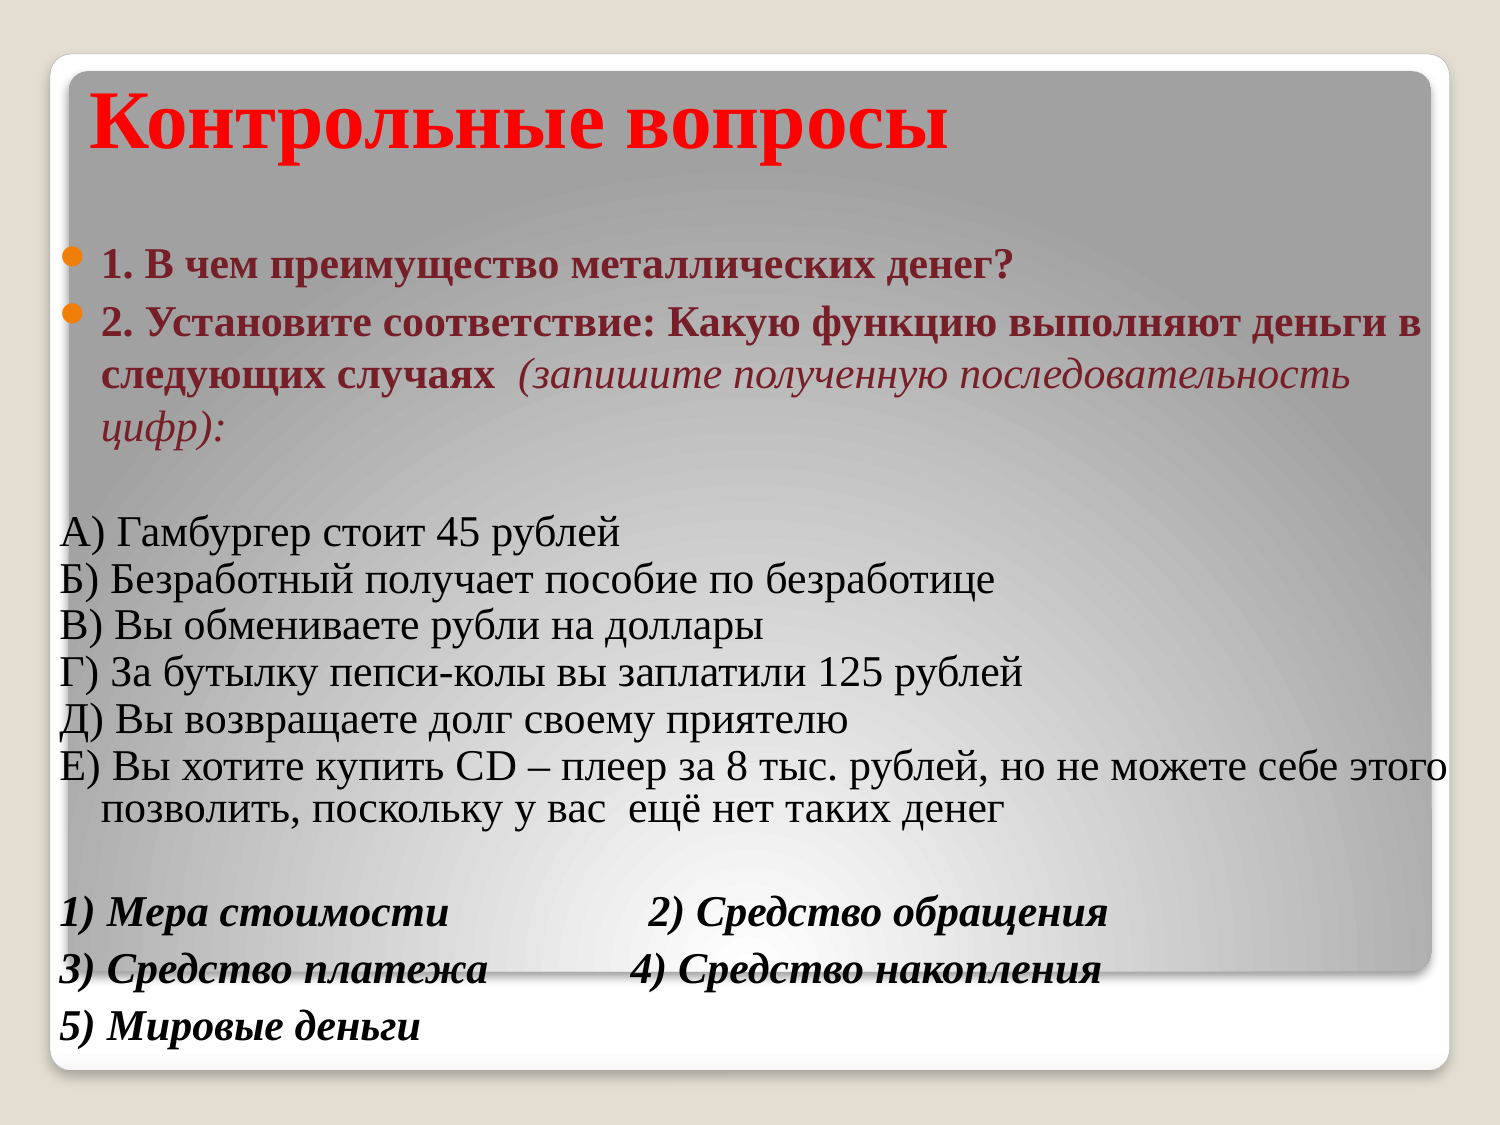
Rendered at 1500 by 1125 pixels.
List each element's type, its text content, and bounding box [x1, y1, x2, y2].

title Контрольные вопросы [75, 43, 1425, 173]
list 1. В чем преимущество металлических денег? 2. Установите соответствие: Какую функцию выполняют деньги в следующих случаях (запишите полученную последовательность цифр): А) Гамбургер стоит 45 рублей Б) Безработный получает пособие по безработице В) Вы обмениваете рубли на доллары Г) За бутылку пепси-колы вы заплатили 125 рублей Д) Вы возвращаете долг своему приятелю Е) Вы хотите купить СD – плеер за 8 тыс. рублей, но не можете себе этого позволить, поскольку у вас ещё нет таких денег 1) Мера стоимости 2) Средство обращения 3) Средство платежа 4) Средство накопления 5) Мировые деньги [29, 219, 1471, 1059]
